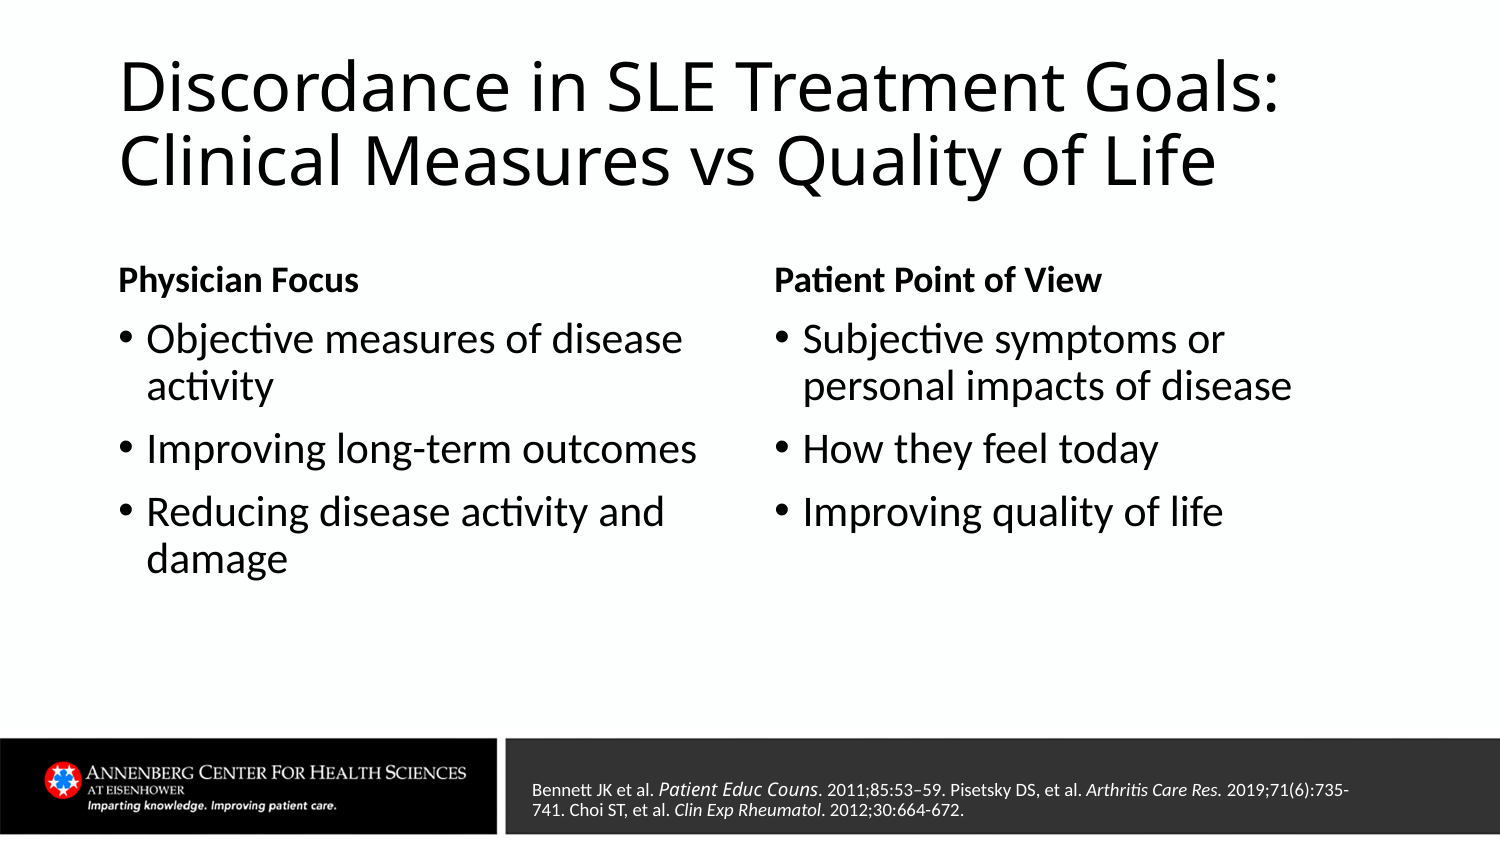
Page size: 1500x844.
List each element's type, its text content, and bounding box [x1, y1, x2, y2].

list Subjective symptoms or personal impacts of disease How they feel today Improving quality of life [759, 308, 1398, 721]
list Patient Point of View [759, 206, 1398, 308]
title Discordance in SLE Treatment Goals: Clinical Measures vs Quality of Life [103, 44, 1398, 208]
text_box [517, 745, 1425, 829]
list Objective measures of disease activity Improving long-term outcomes Reducing disease activity and damage [103, 308, 738, 721]
list Physician Focus [103, 206, 738, 308]
picture [0, 0, 1500, 844]
